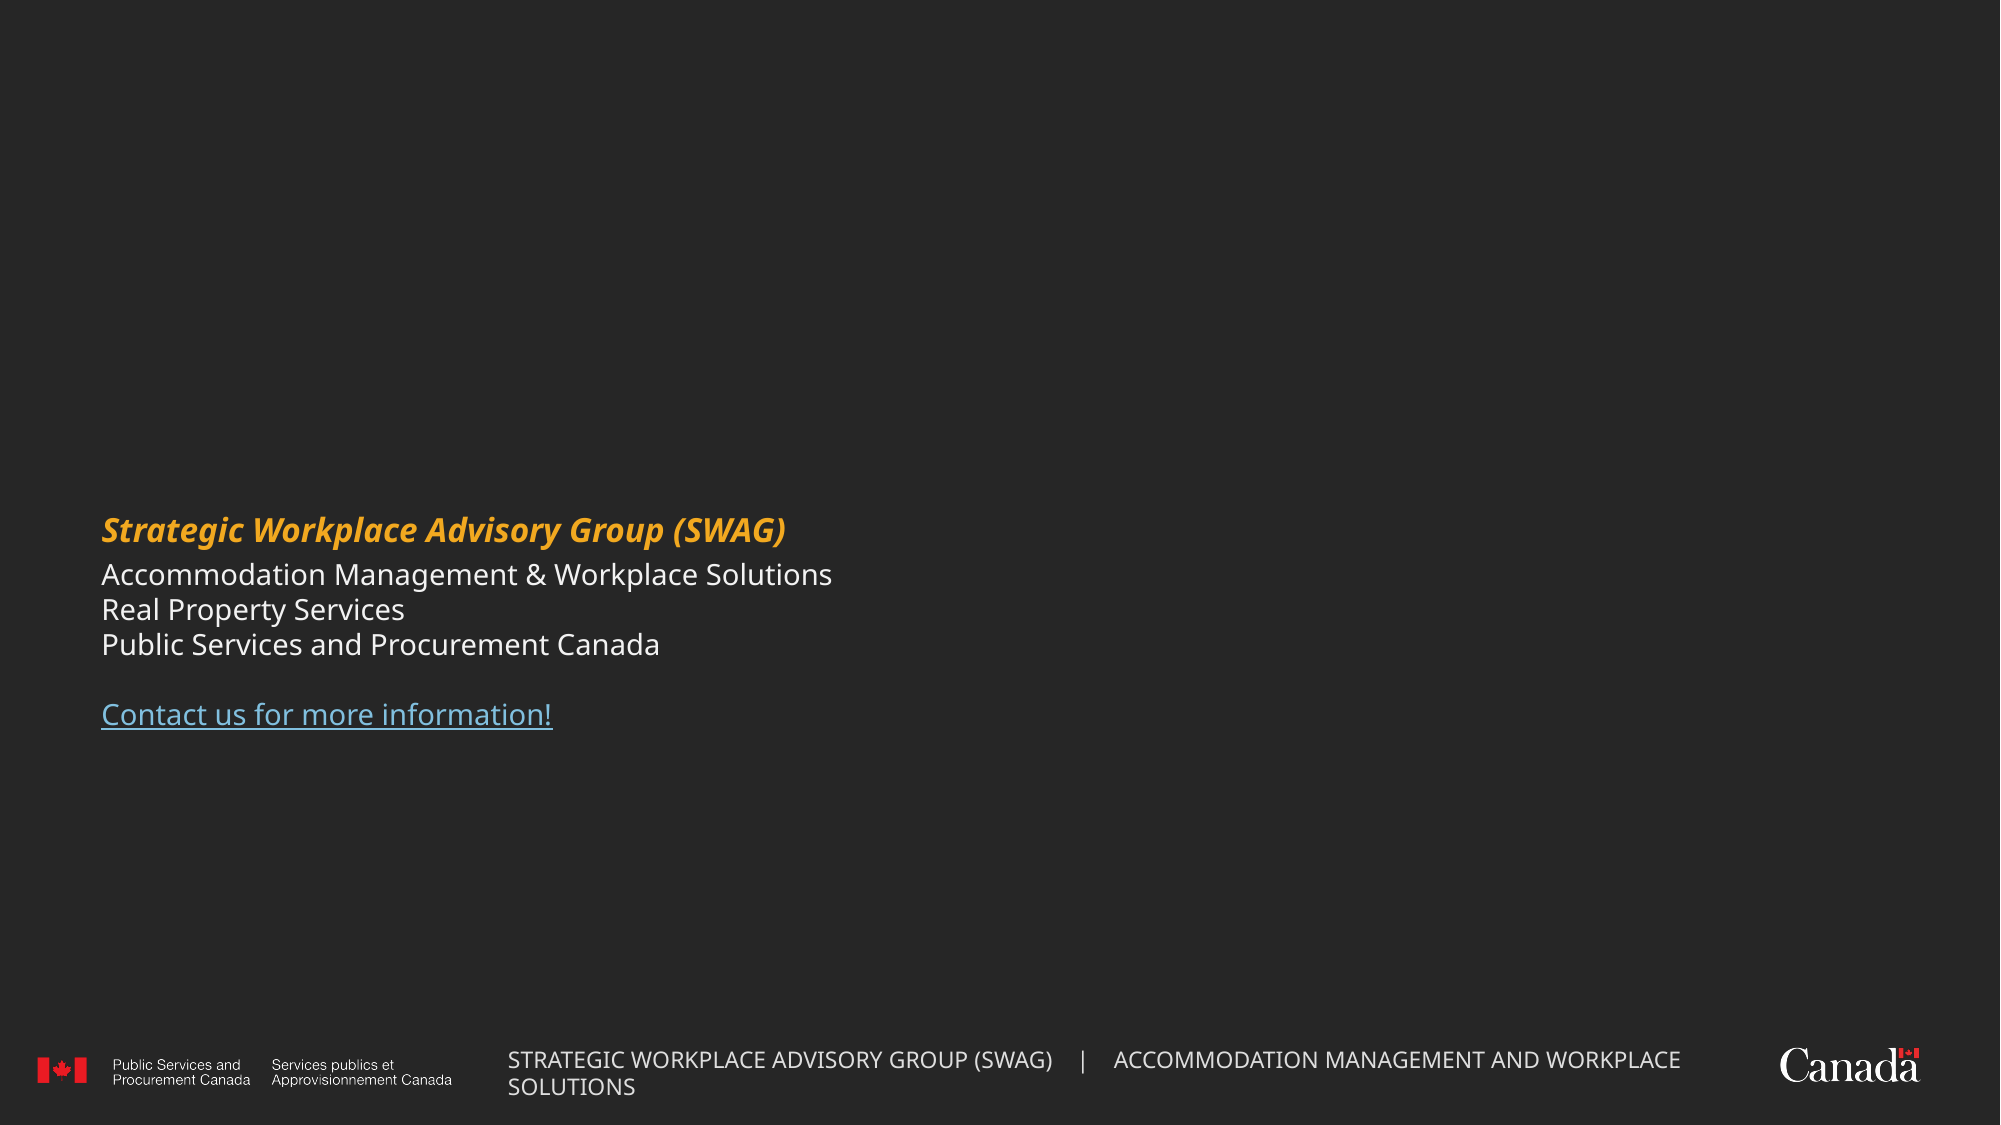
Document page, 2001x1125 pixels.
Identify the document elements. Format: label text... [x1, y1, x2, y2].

text_box STRATEGIC WORKPLACE ADVISORY GROUP (SWAG) | ACCOMMODATION MANAGEMENT AND WORKPLACE SOLUTIONS [493, 1042, 1823, 1103]
picture [1778, 1046, 1922, 1084]
text_box Accommodation Management & Workplace Solutions Real Property Services Public Services and Procurement Canada Contact us for more information! [86, 549, 1197, 744]
text_box Strategic Workplace Advisory Group (SWAG) [86, 501, 1020, 655]
picture [37, 1028, 476, 1097]
